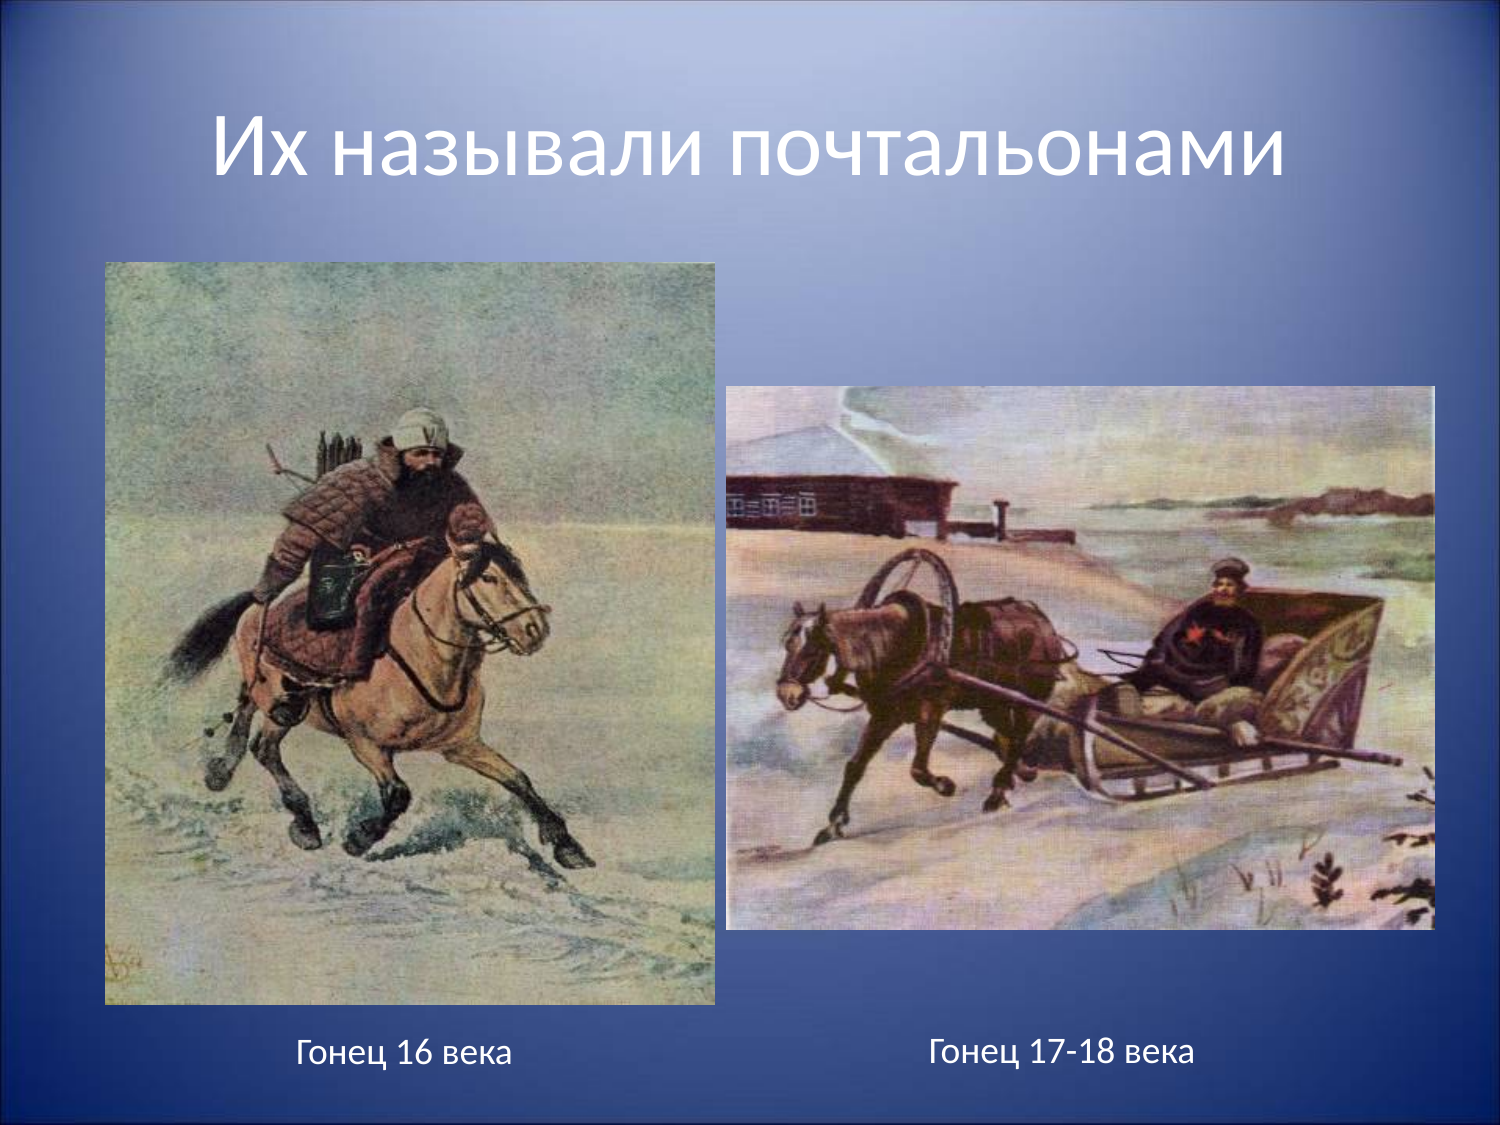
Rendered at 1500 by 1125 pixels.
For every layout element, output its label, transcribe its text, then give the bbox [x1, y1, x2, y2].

title Их называли почтальонами [74, 44, 1426, 233]
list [105, 262, 716, 1006]
picture [0, 0, 1500, 1125]
text_box Гонец 17-18 века [913, 1018, 1500, 1124]
text_box Гонец 16 века [281, 1019, 913, 1080]
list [726, 386, 1435, 930]
